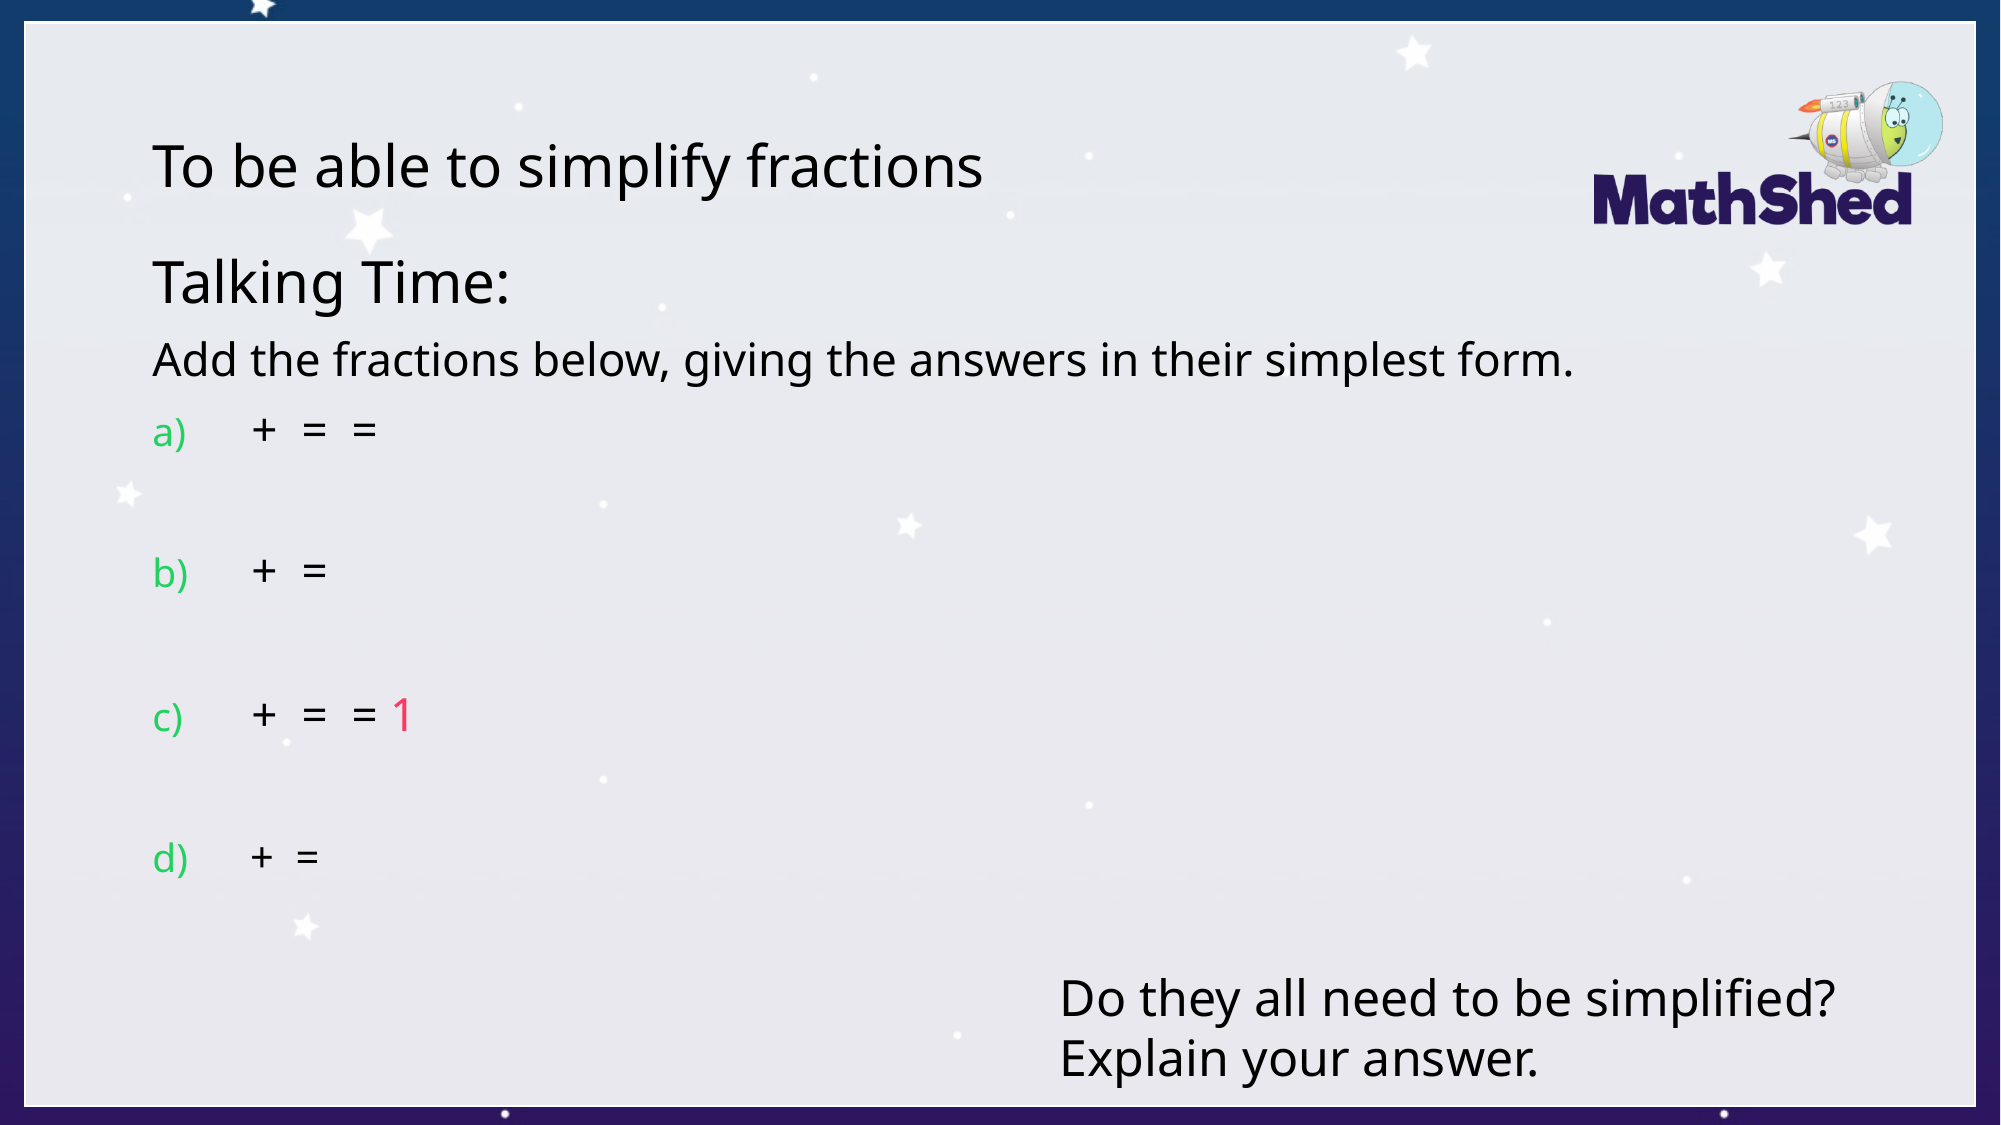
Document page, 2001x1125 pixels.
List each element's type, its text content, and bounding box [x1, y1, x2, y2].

text_box Do they all need to be simplified? Explain your answer. [1044, 959, 1852, 1094]
picture [0, 0, 2001, 1125]
title To be able to simplify fractions [137, 59, 1578, 278]
